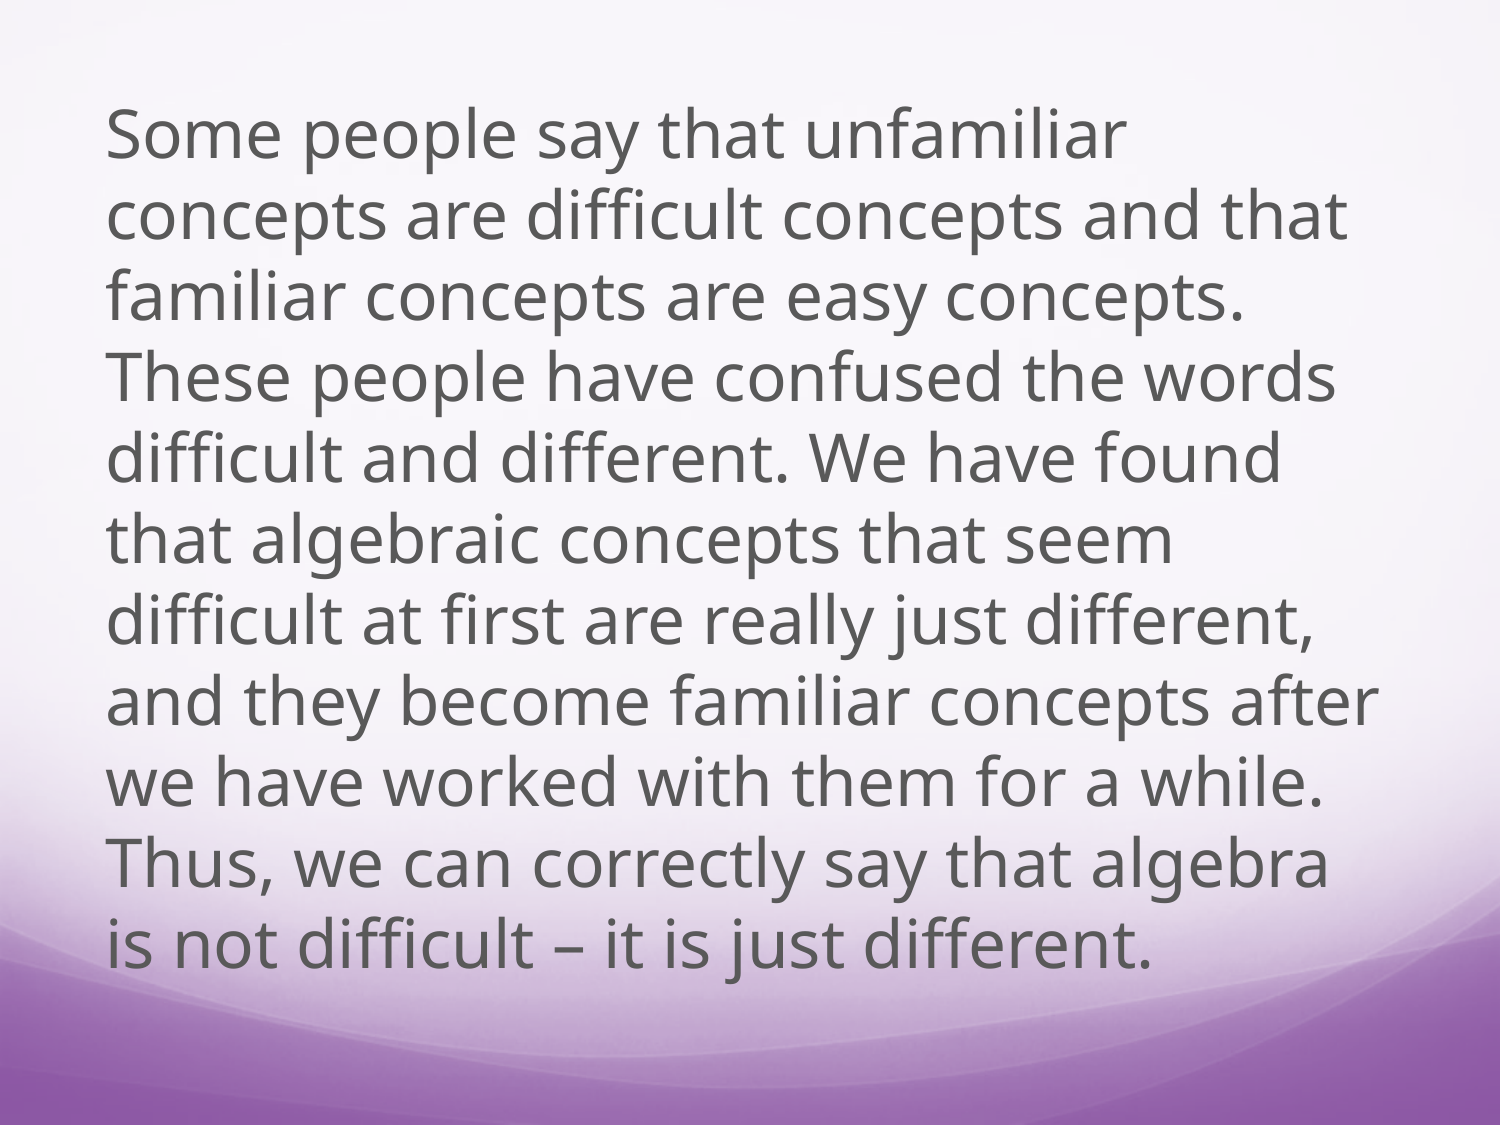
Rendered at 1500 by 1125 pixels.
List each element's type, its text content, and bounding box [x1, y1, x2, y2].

list Some people say that unfamiliar concepts are difficult concepts and that familiar concepts are easy concepts. These people have confused the words difficult and different. We have found that algebraic concepts that seem difficult at first are really just different, and they become familiar concepts after we have worked with them for a while. Thus, we can correctly say that algebra is not difficult – it is just different. [90, 84, 1410, 1036]
